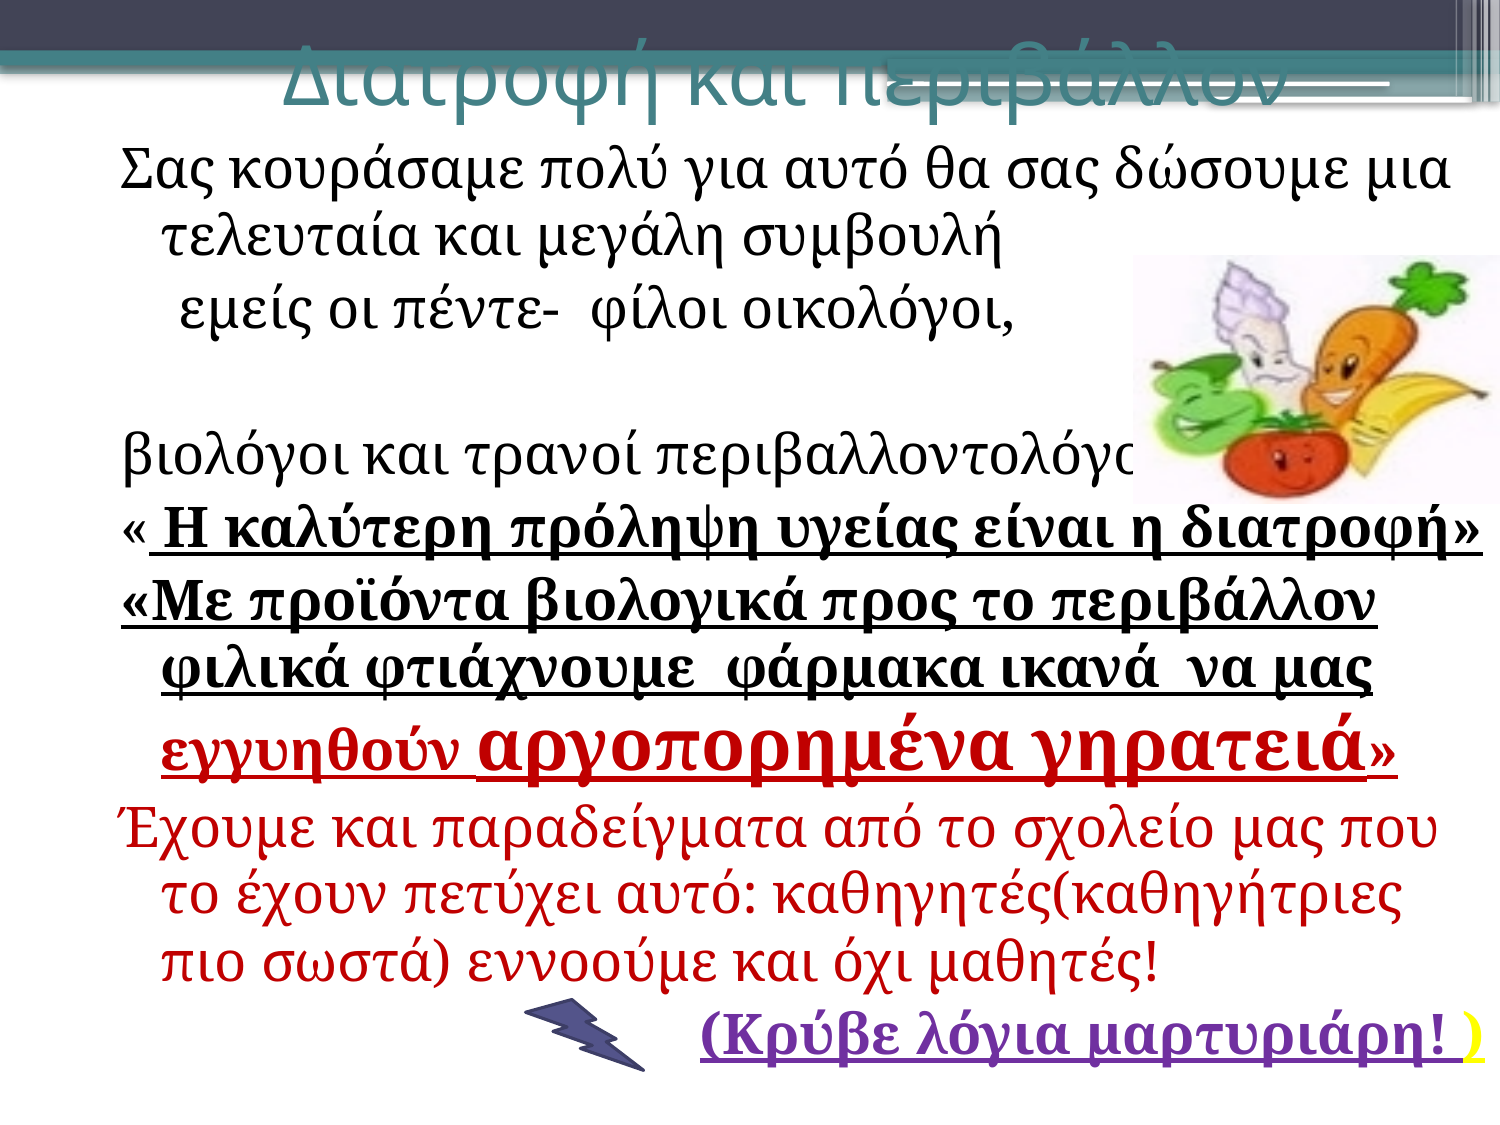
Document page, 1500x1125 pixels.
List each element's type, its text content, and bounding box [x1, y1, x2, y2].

picture [1133, 255, 1500, 504]
text_box [523, 997, 646, 1072]
list Σας κουράσαμε πολύ για αυτό θα σας δώσουμε μια τελευταία και μεγάλη συμβουλή εμείς οι πέντε- φίλοι οικολόγοι, βιολόγοι και τρανοί περιβαλλοντολόγοι: « Η καλύτερη πρόληψη υγείας είναι η διατροφή» «Με προϊόντα βιολογικά προς το περιβάλλον φιλικά φτιάχνουμε φάρμακα ικανά να μας εγγυηθούν αργοπορημένα γηρατειά» Έχουμε και παραδείγματα από το σχολείο μας που το έχουν πετύχει αυτό: καθηγητές(καθηγήτριες πιο σωστά) εννοούμε και όχι μαθητές! (Κρύβε λόγια μαρτυριάρη! ) [88, 125, 1500, 1094]
text_box Διατροφή και περιβάλλον [149, 45, 1425, 138]
